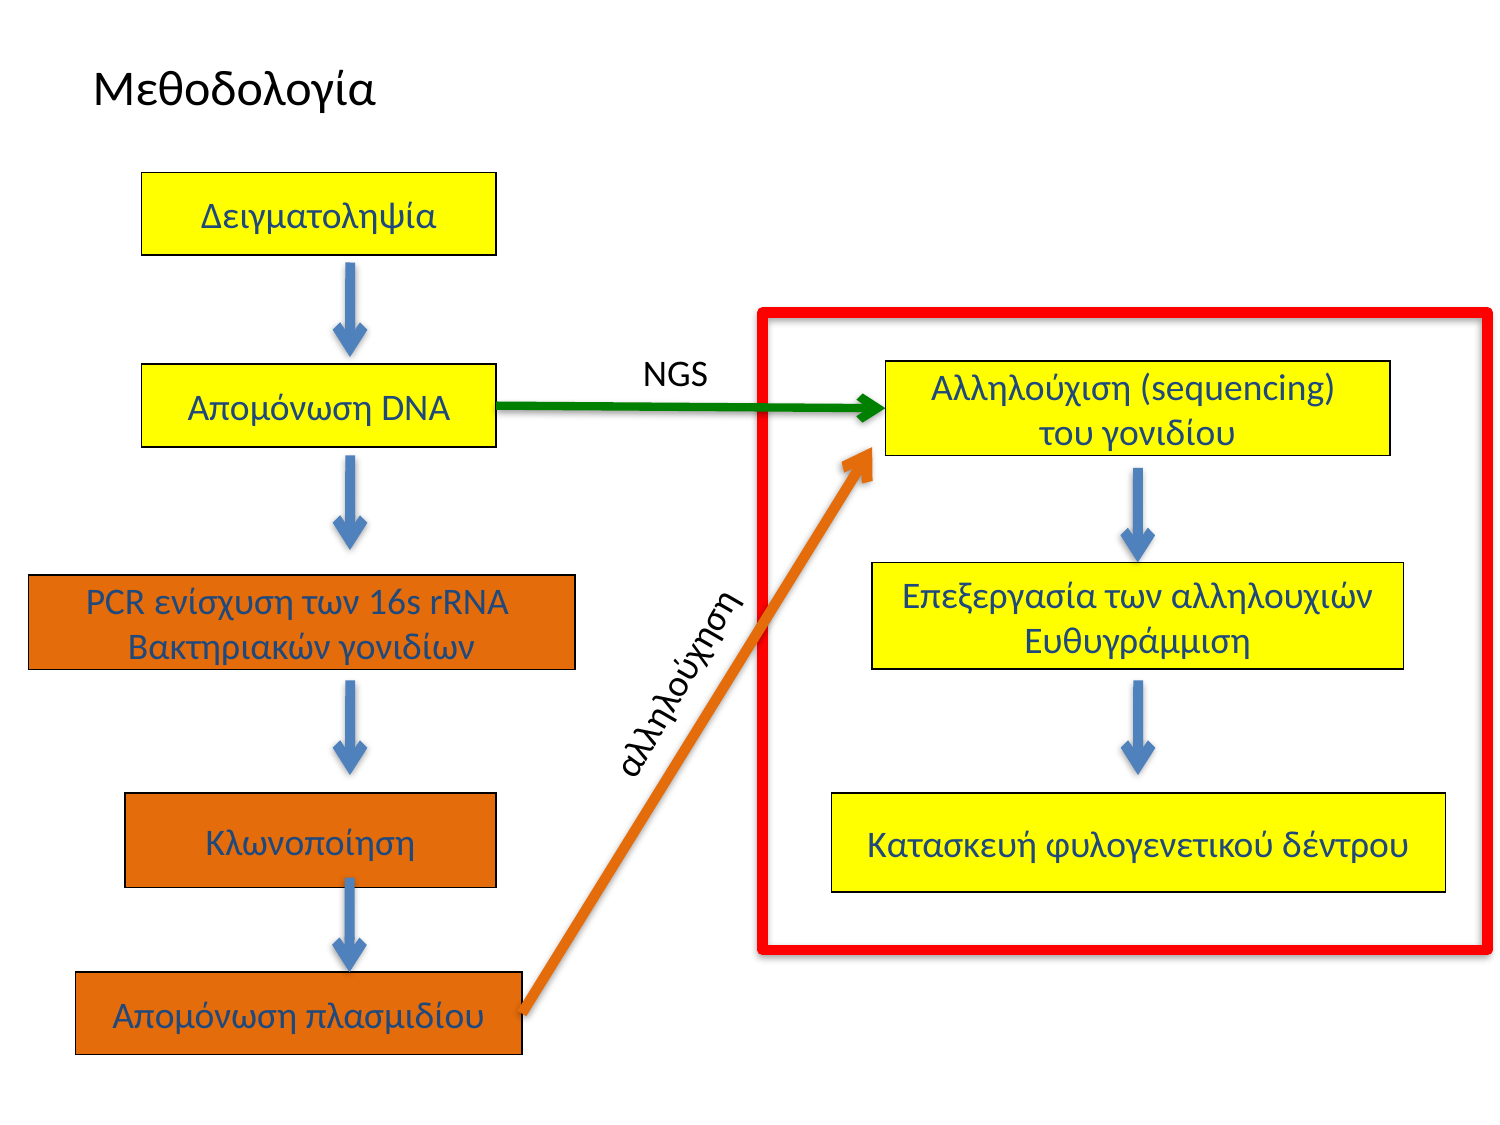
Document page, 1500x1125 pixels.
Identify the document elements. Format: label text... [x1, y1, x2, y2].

text_box Κλωνοποίηση [125, 792, 497, 888]
text_box Μεθοδολογία [77, 48, 391, 123]
text_box Απομόνωση DNA [141, 364, 497, 447]
text_box Δειγματοληψία [141, 172, 497, 255]
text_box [521, 446, 873, 1014]
text_box NGS [628, 341, 724, 402]
text_box [762, 312, 1488, 951]
text_box PCR ενίσχυση των 16s rRNA Βακτηριακών γονιδίων [28, 575, 516, 670]
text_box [495, 405, 886, 409]
text_box Απομόνωση πλασμιδίου [75, 972, 522, 1055]
